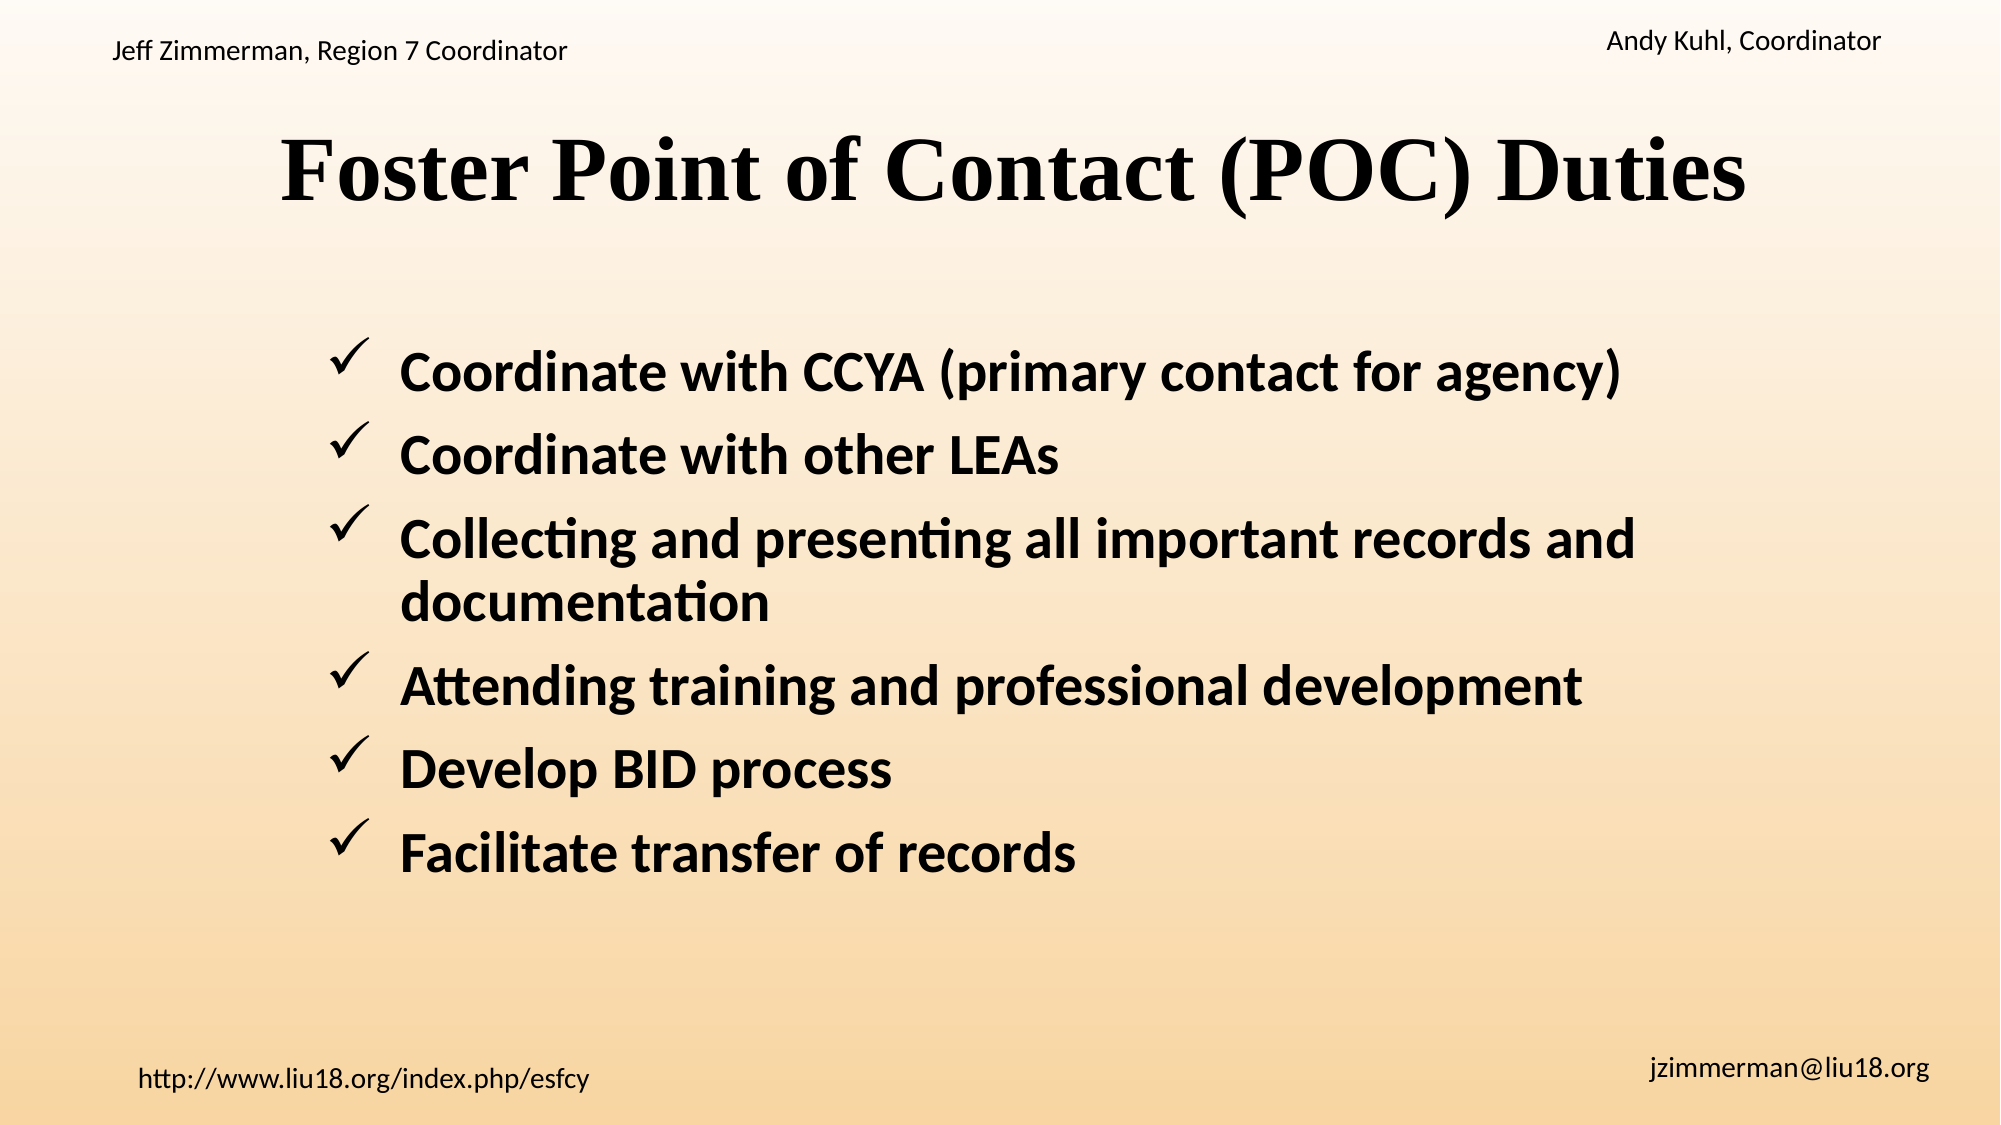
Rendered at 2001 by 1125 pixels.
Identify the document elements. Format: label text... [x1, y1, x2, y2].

subtitle Coordinate with CCYA (primary contact for agency) Coordinate with other LEAs Collecting and presenting all important records and documentation Attending training and professional development Develop BID process Facilitate transfer of records [310, 333, 1830, 911]
title Foster Point of Contact (POC) Duties [264, 27, 1765, 228]
